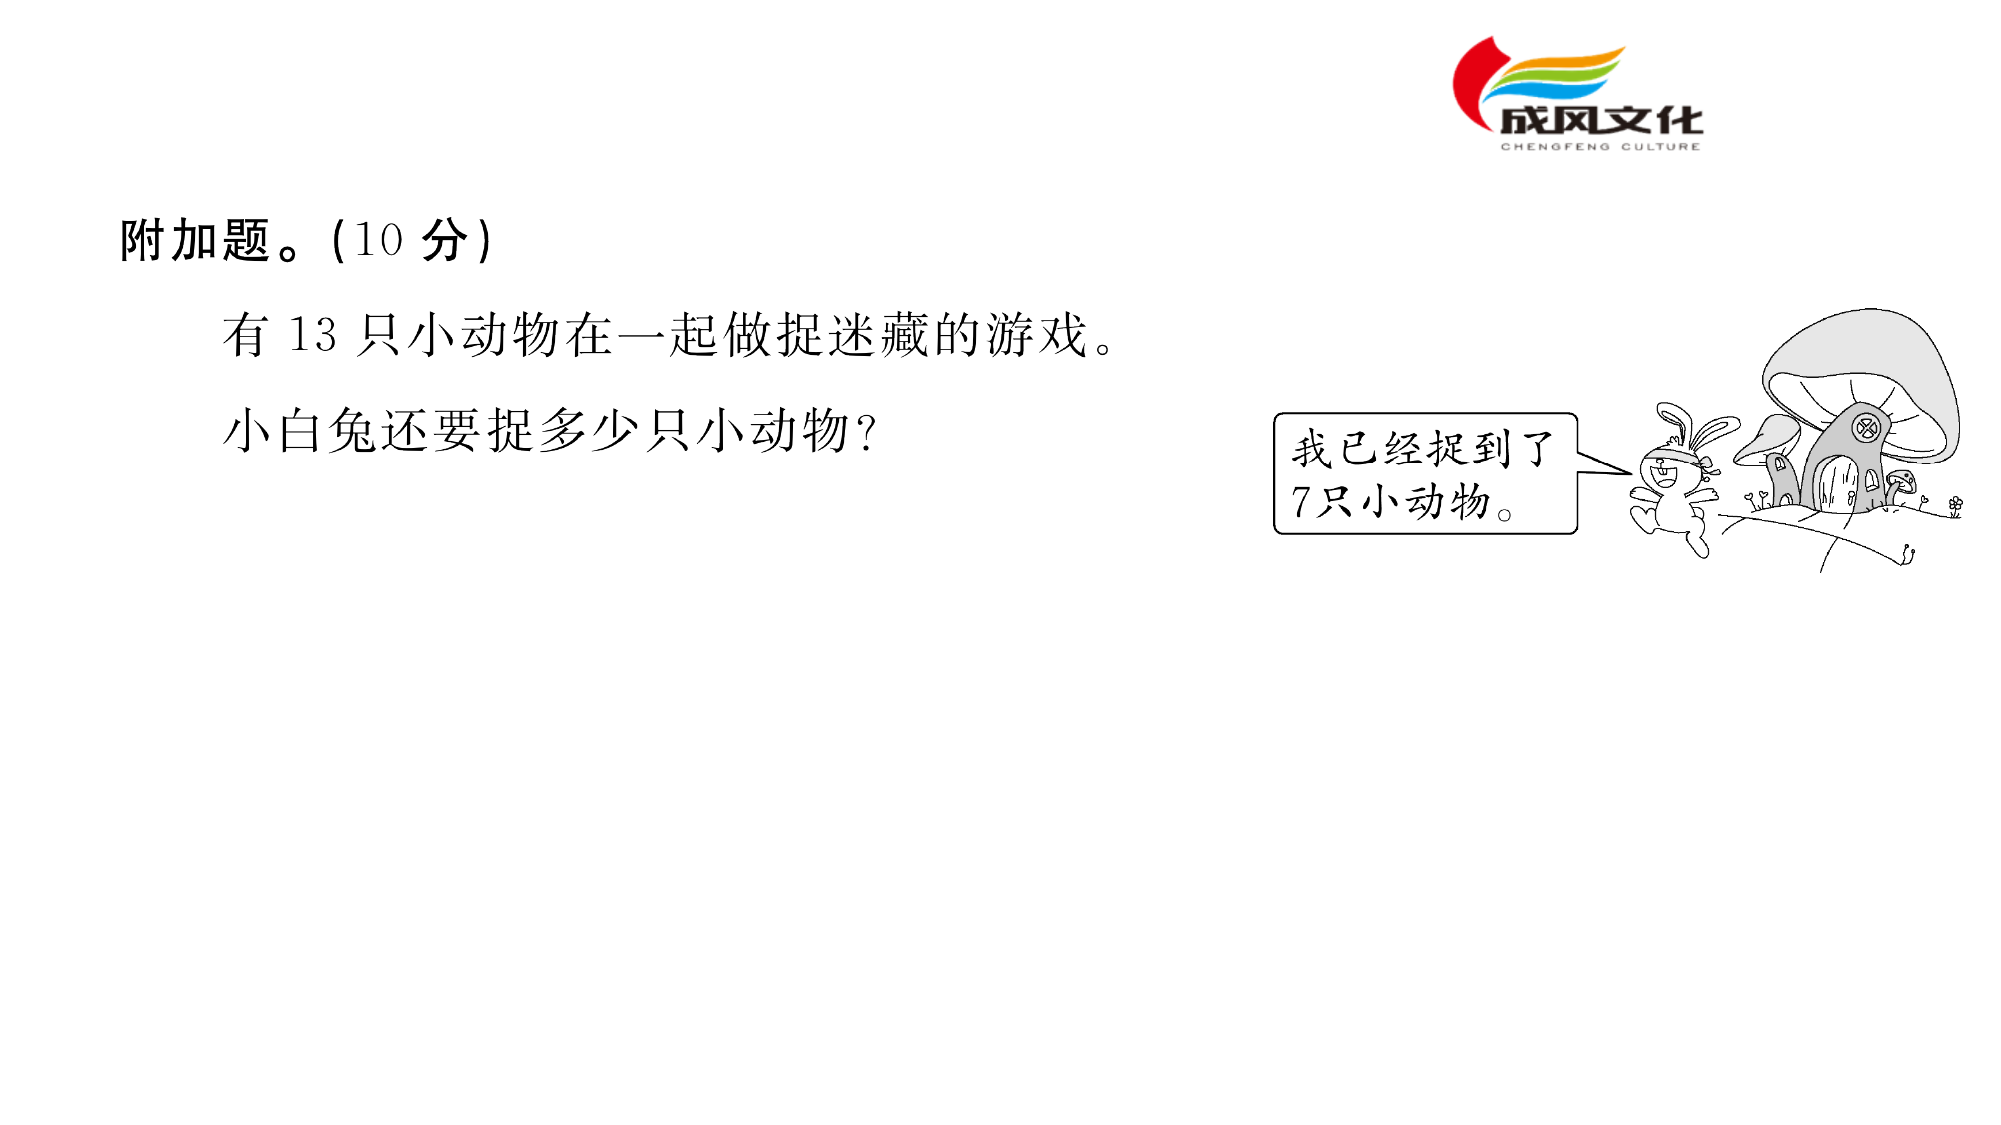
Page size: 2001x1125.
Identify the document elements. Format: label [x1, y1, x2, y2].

picture [118, 30, 2000, 763]
